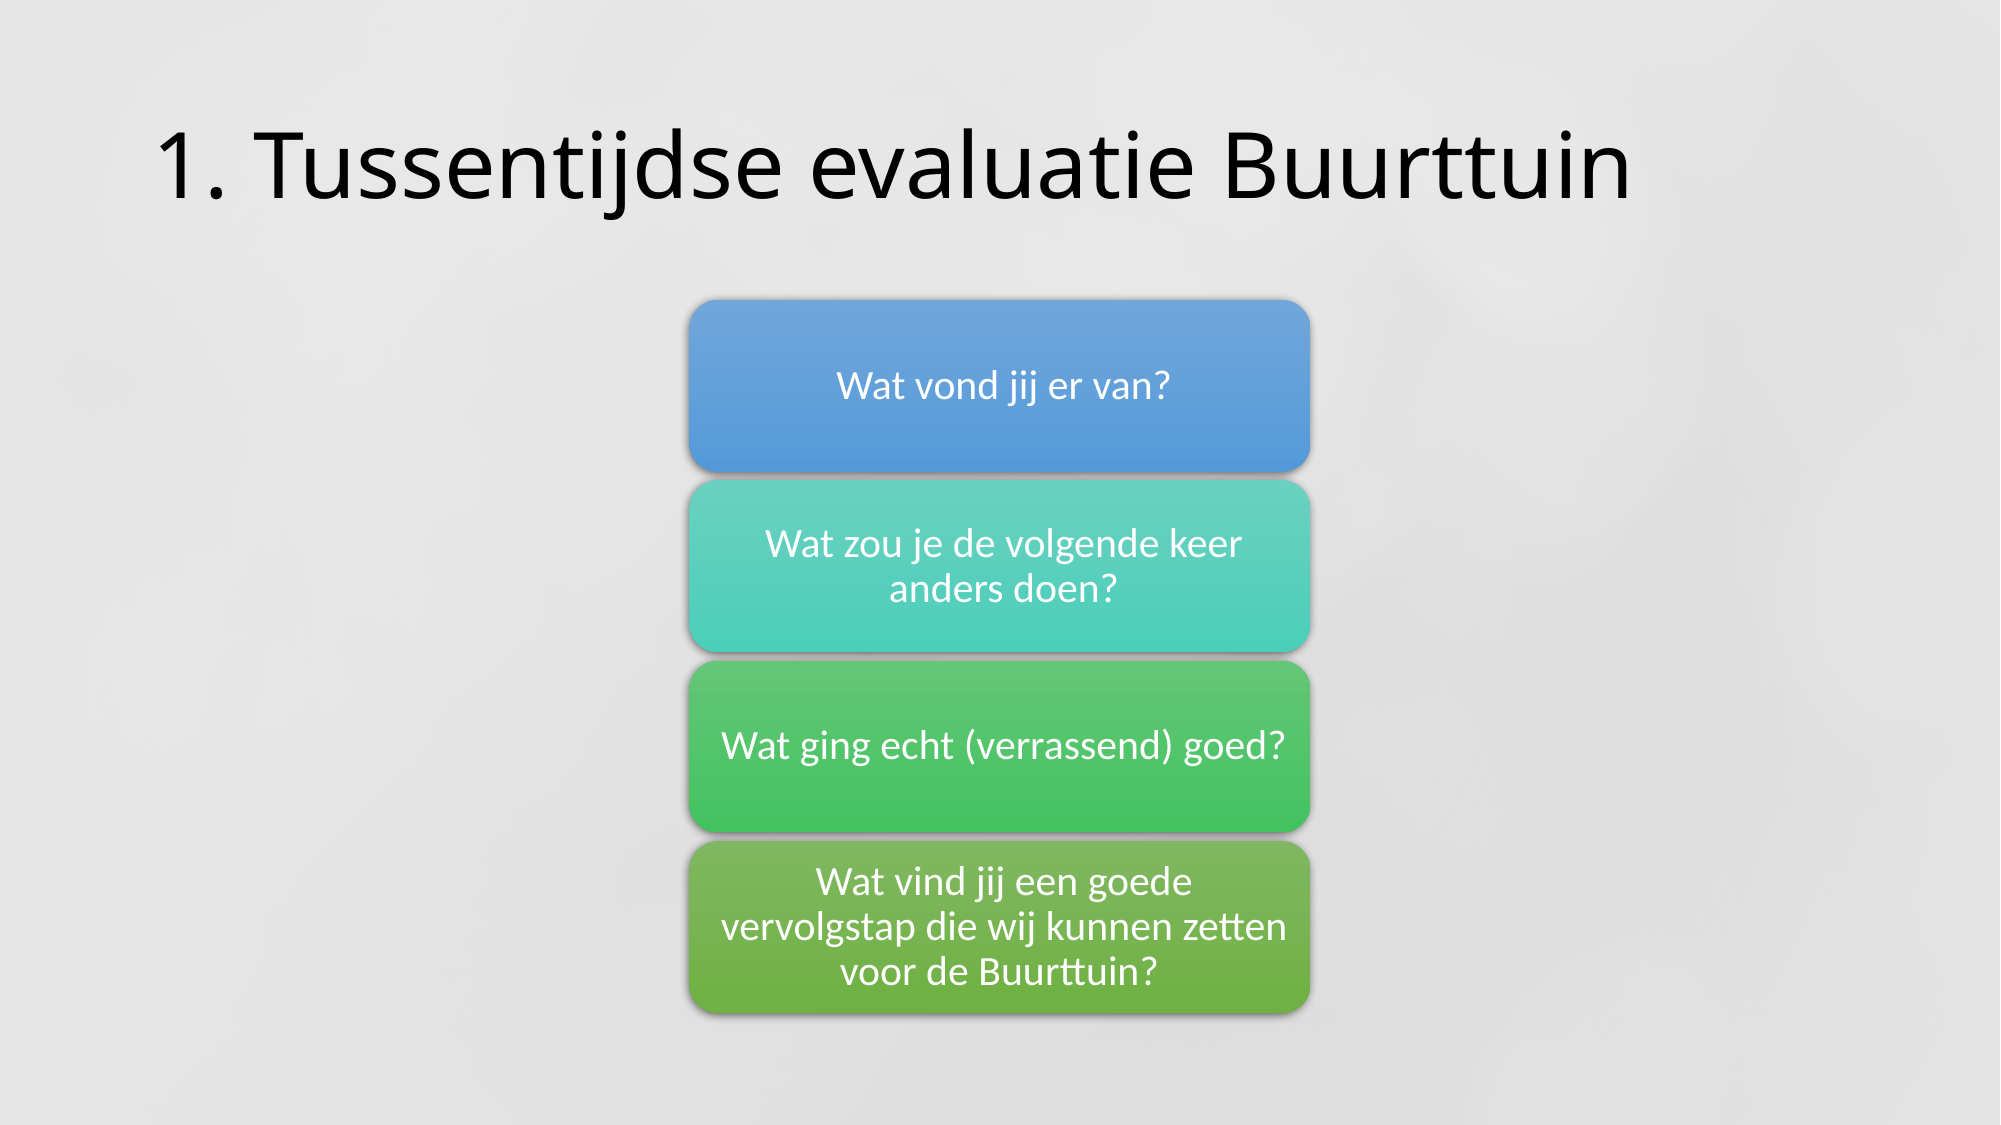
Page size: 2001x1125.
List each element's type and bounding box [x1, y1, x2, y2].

picture [0, 0, 2000, 1125]
text_box [137, 299, 1863, 1014]
